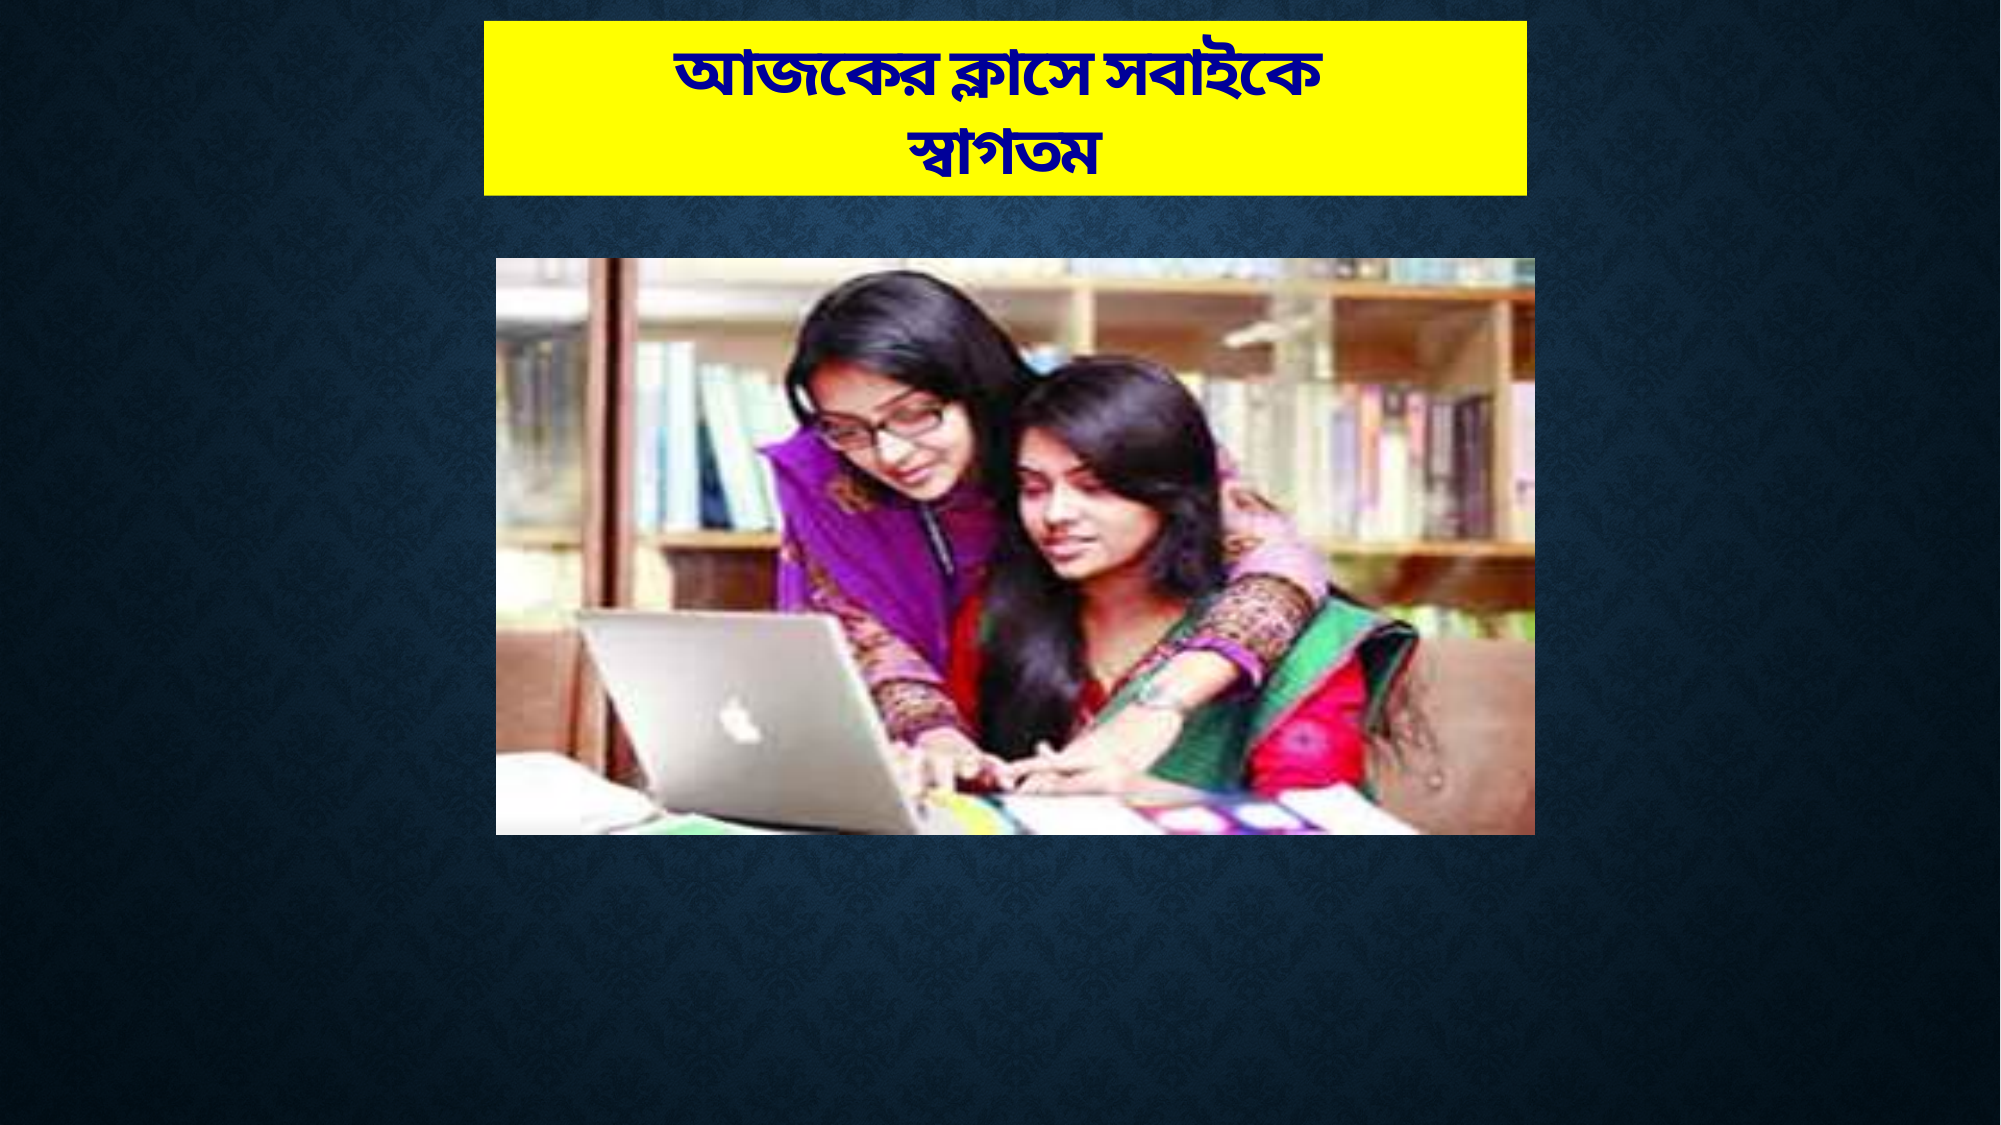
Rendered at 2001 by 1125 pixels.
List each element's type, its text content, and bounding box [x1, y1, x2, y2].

picture [496, 257, 1536, 835]
text_box আজকের ক্লাসে সবাইকে স্বাগতম [484, 20, 1527, 196]
